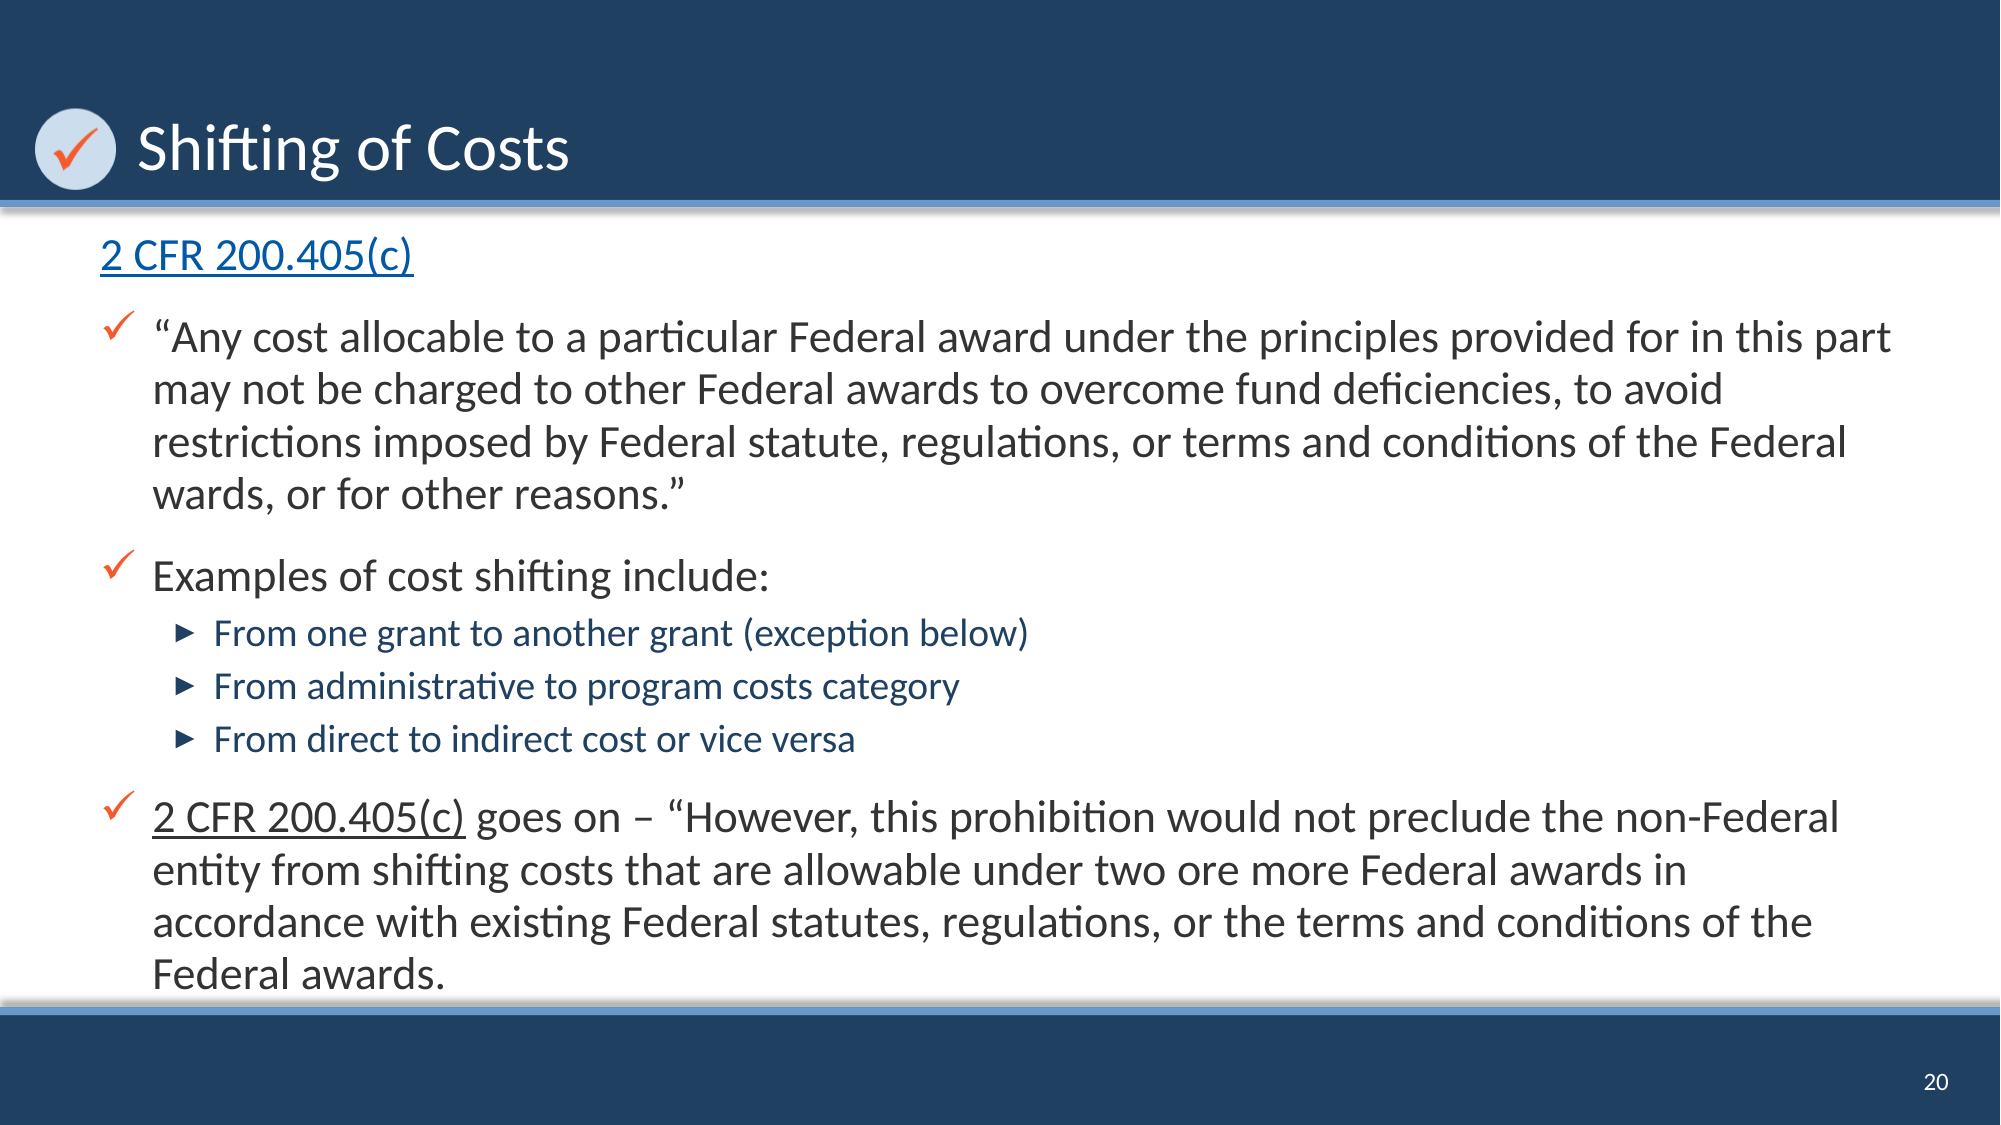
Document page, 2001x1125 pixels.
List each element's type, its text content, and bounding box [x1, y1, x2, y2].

title Shifting of Costs [122, 11, 1987, 193]
picture [0, 0, 2000, 222]
list 2 CFR 200.405(c) “Any cost allocable to a particular Federal award under the principles provided for in this part may not be charged to other Federal awards to overcome fund deficiencies, to avoid restrictions imposed by Federal statute, regulations, or terms and conditions of the Federal wards, or for other reasons.” Examples of cost shifting include: From one grant to another grant (exception below) From administrative to program costs category From direct to indirect cost or vice versa 2 CFR 200.405(c) goes on – “However, this prohibition would not preclude the non-Federal entity from shifting costs that are allowable under two ore more Federal awards in accordance with existing Federal statutes, regulations, or the terms and conditions of the Federal awards. [84, 221, 1915, 1015]
picture [0, 992, 2000, 1125]
slide_number 20 [1514, 1050, 1965, 1111]
